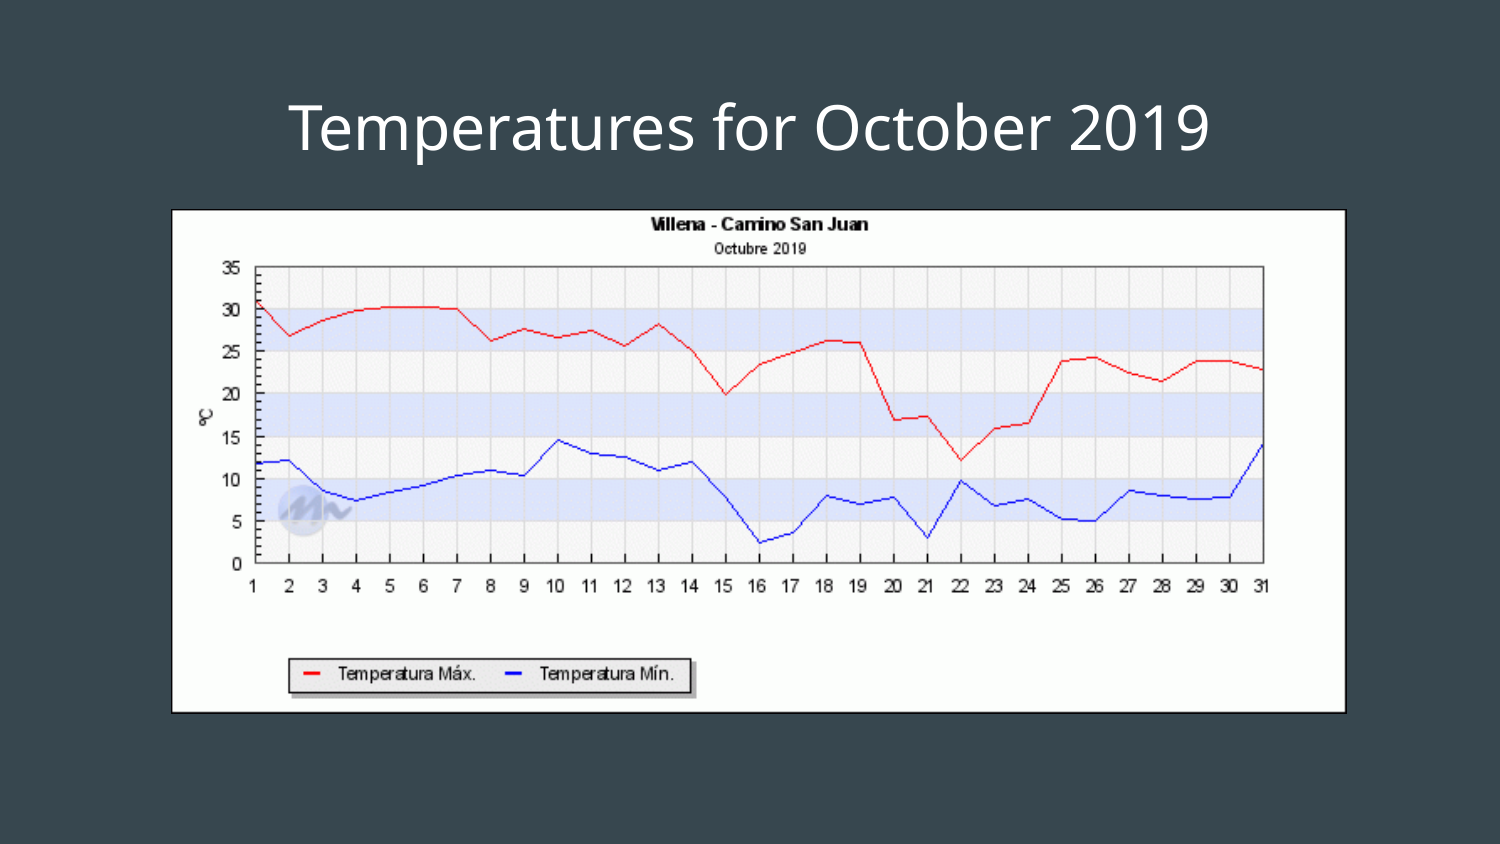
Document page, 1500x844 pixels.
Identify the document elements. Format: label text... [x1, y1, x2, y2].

title Temperatures for October 2019 [51, 72, 1449, 167]
picture [170, 209, 1347, 714]
